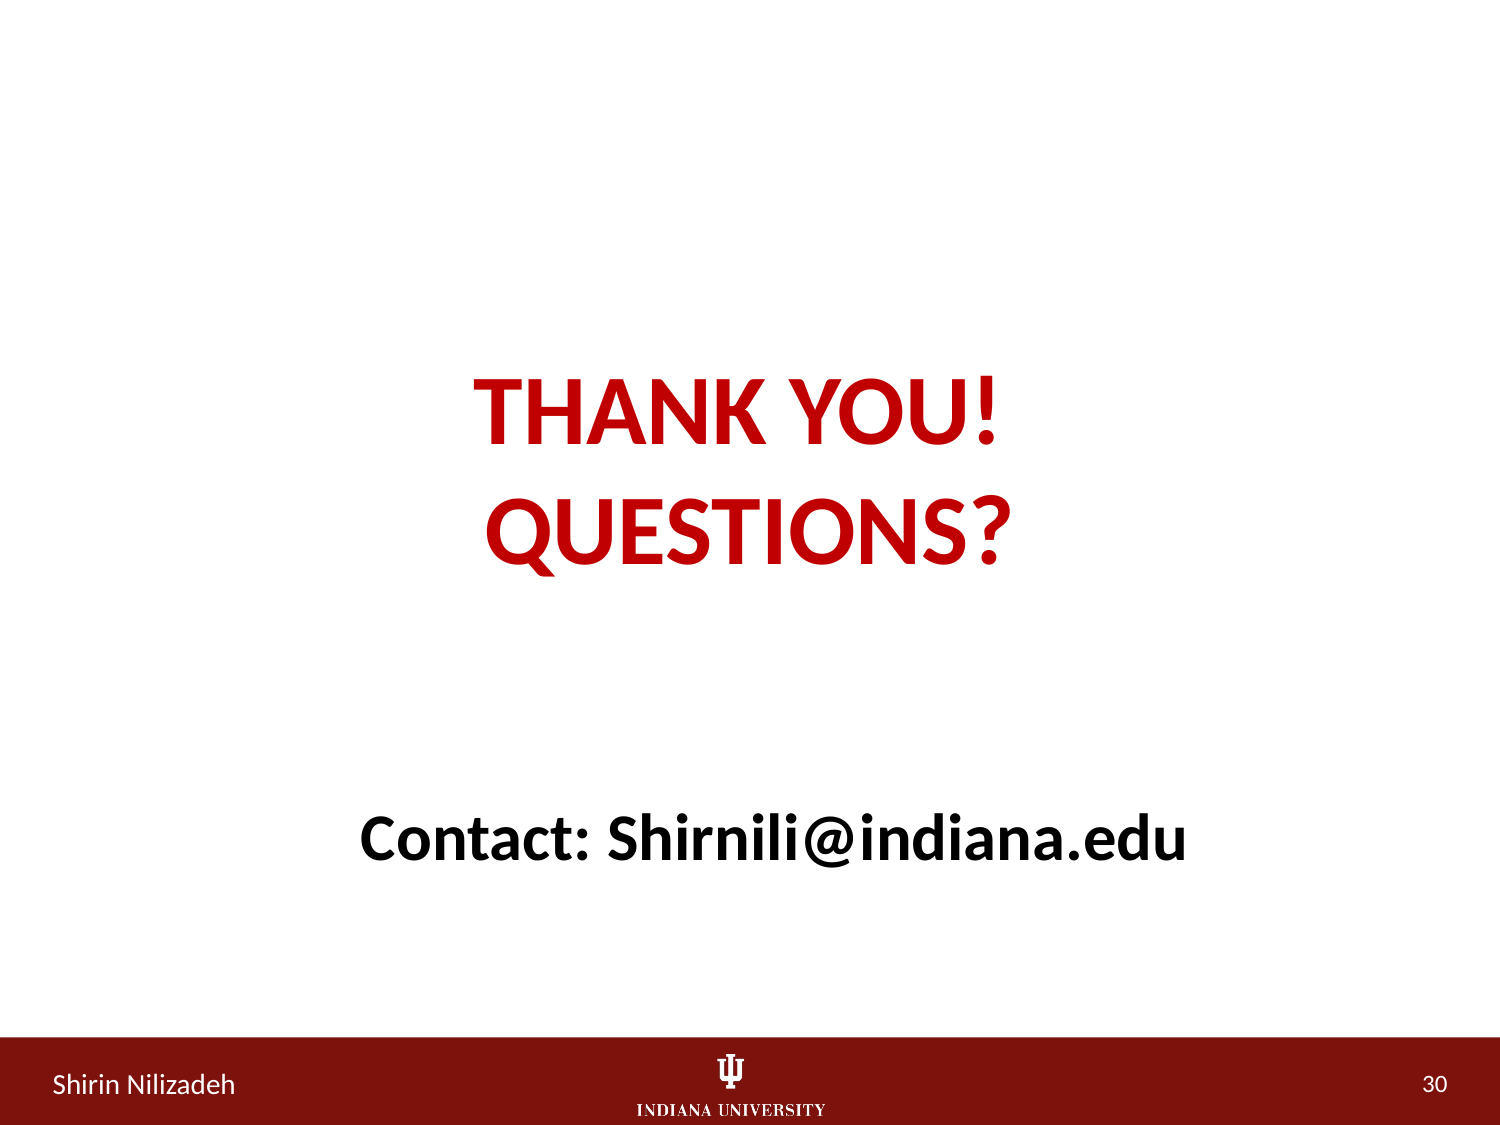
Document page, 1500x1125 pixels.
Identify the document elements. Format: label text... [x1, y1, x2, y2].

slide_number 30 [1112, 1052, 1463, 1113]
picture [637, 1054, 825, 1116]
title Contact: Shirnili@indiana.edu [162, 774, 1388, 893]
text_box THANK YOU! QUESTIONS? [74, 237, 1425, 693]
